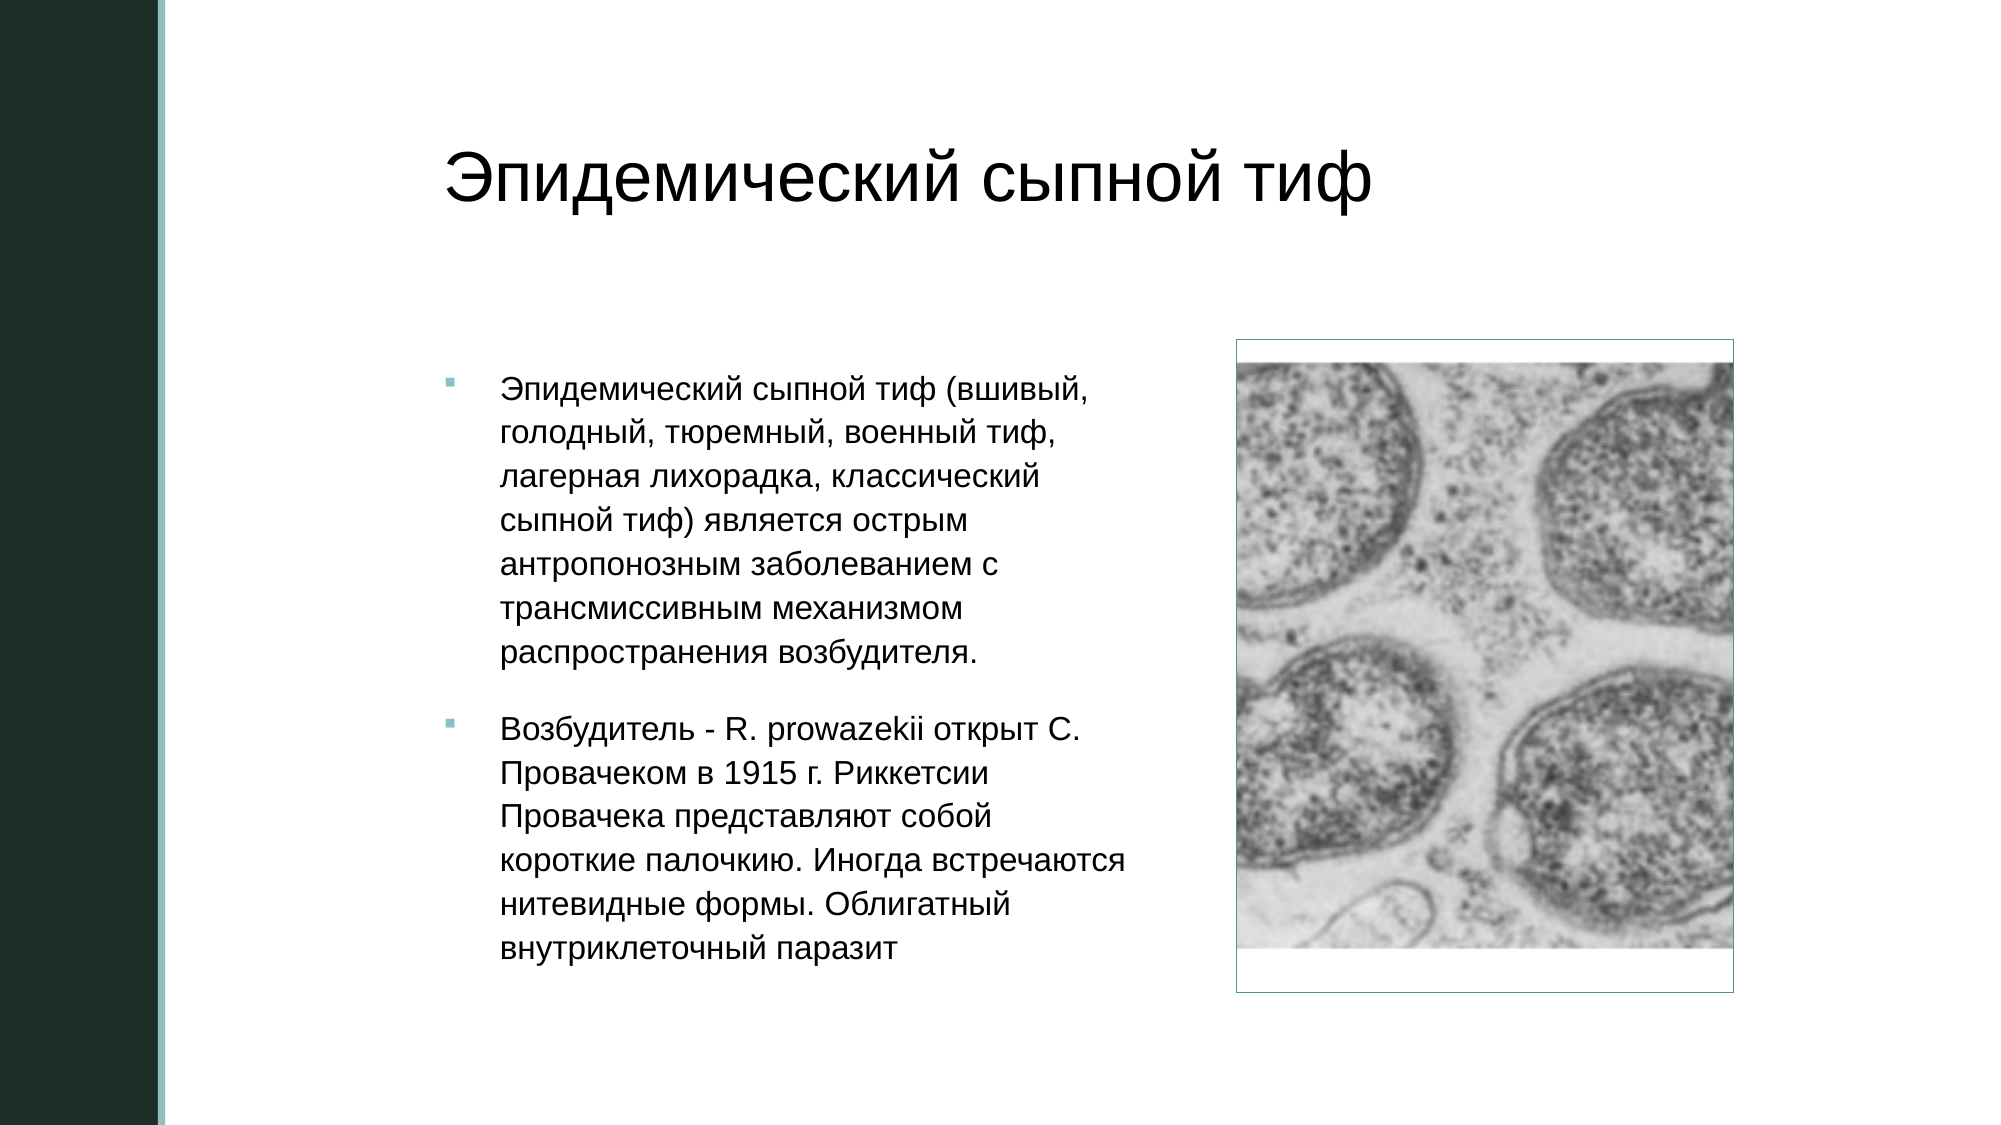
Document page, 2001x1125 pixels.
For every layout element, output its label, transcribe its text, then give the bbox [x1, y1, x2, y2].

title Эпидемический сыпной тиф [428, 132, 1734, 310]
list Эпидемический сыпной тиф (вшивый, голодный, тюремный, военный тиф, лагерная лихорадка, классический сыпной тиф) является острым антропонозным заболеванием с трансмиссивным механизмом распространения возбудителя. Возбудитель - R. prowazekii открыт С. Провачеком в 1915 г. Риккетсии Провачека представляют собой короткие палочкию. Иногда встречаются нитевидные формы. Облигатный внутриклеточный паразит [428, 336, 1144, 993]
text_box [0, 0, 156, 1125]
text_box [167, 0, 2000, 1125]
text_box [156, 0, 167, 1125]
picture [1235, 339, 1735, 993]
